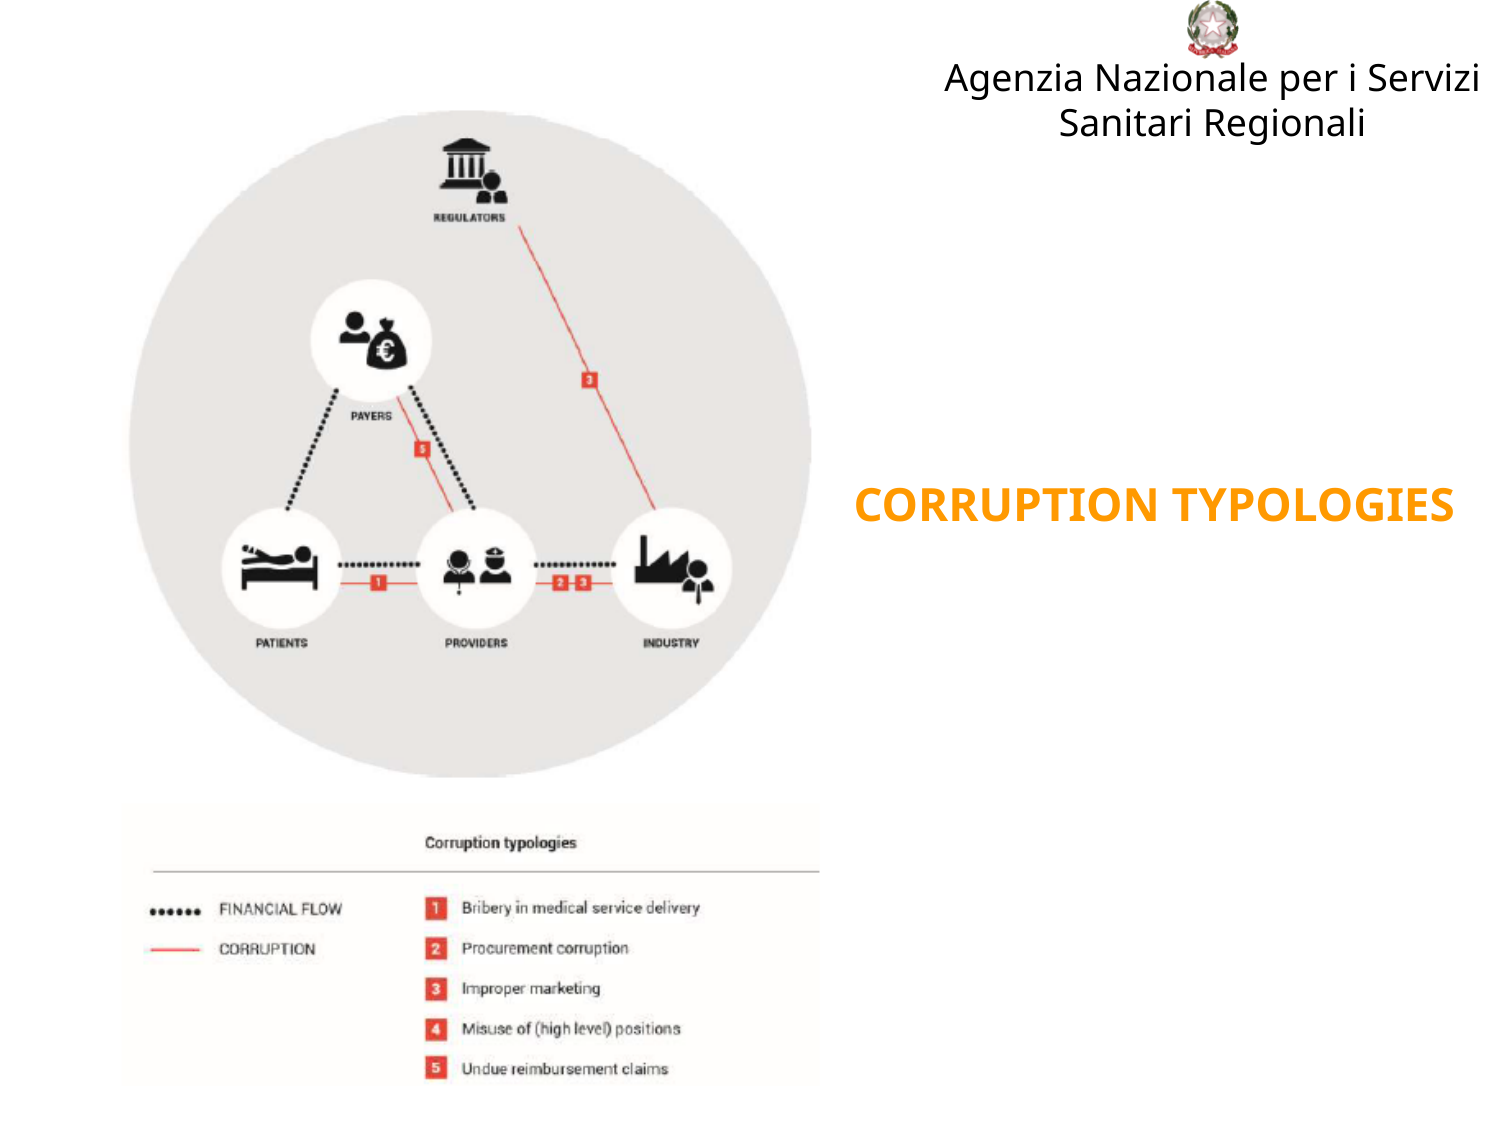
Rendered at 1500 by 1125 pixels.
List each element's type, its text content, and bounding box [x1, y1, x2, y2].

picture [1186, 0, 1240, 60]
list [88, 77, 869, 1086]
text_box CORRUPTION TYPOLOGIES [874, 468, 1488, 538]
